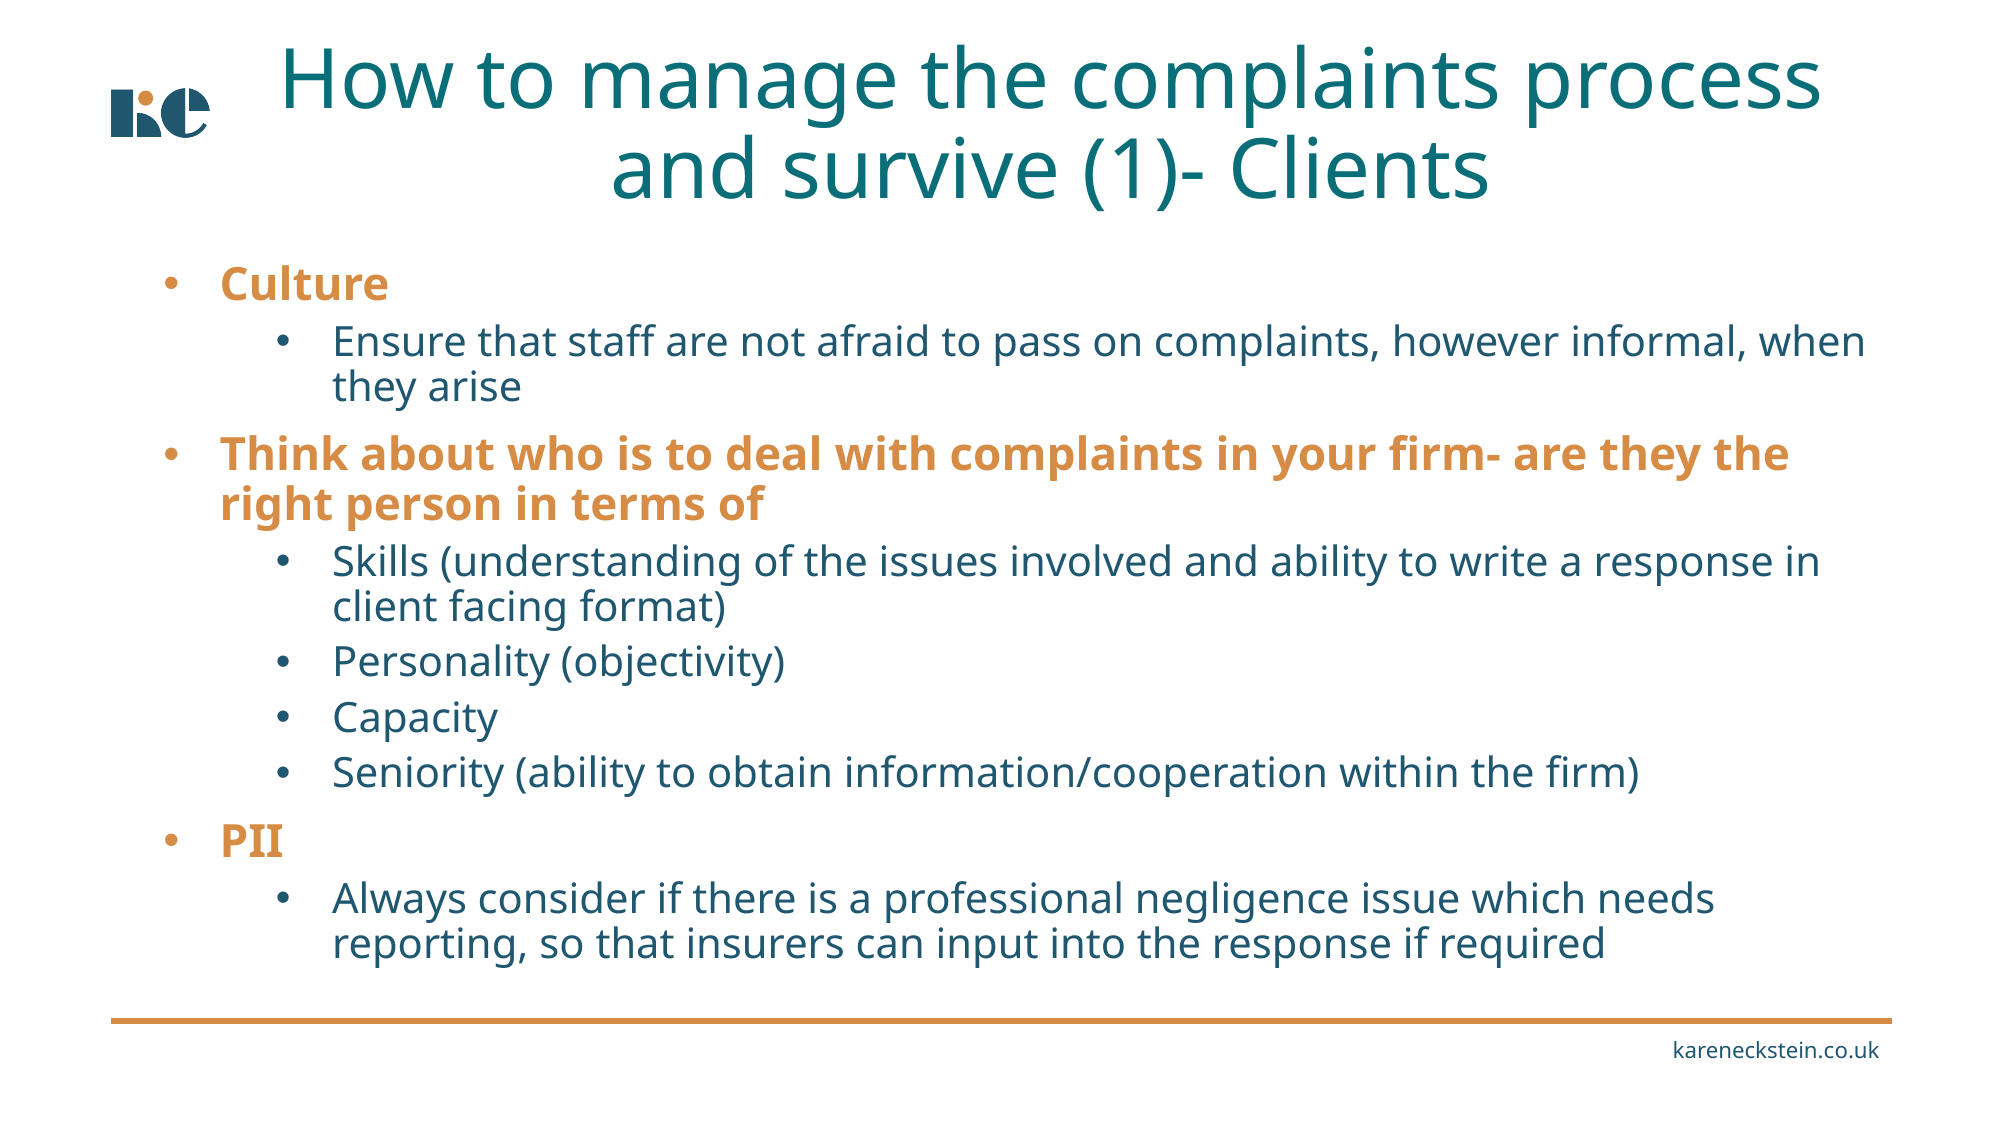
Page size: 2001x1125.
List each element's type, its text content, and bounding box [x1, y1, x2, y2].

list How to manage the complaints process and survive (1)- Clients [211, 27, 1892, 225]
picture [111, 88, 210, 138]
list Culture Ensure that staff are not afraid to pass on complaints, however informal, when they arise Think about who is to deal with complaints in your firm- are they the right person in terms of Skills (understanding of the issues involved and ability to write a response in client facing format) Personality (objectivity) Capacity Seniority (ability to obtain information/cooperation within the firm) PII Always consider if there is a professional negligence issue which needs reporting, so that insurers can input into the response if required [148, 253, 1892, 980]
